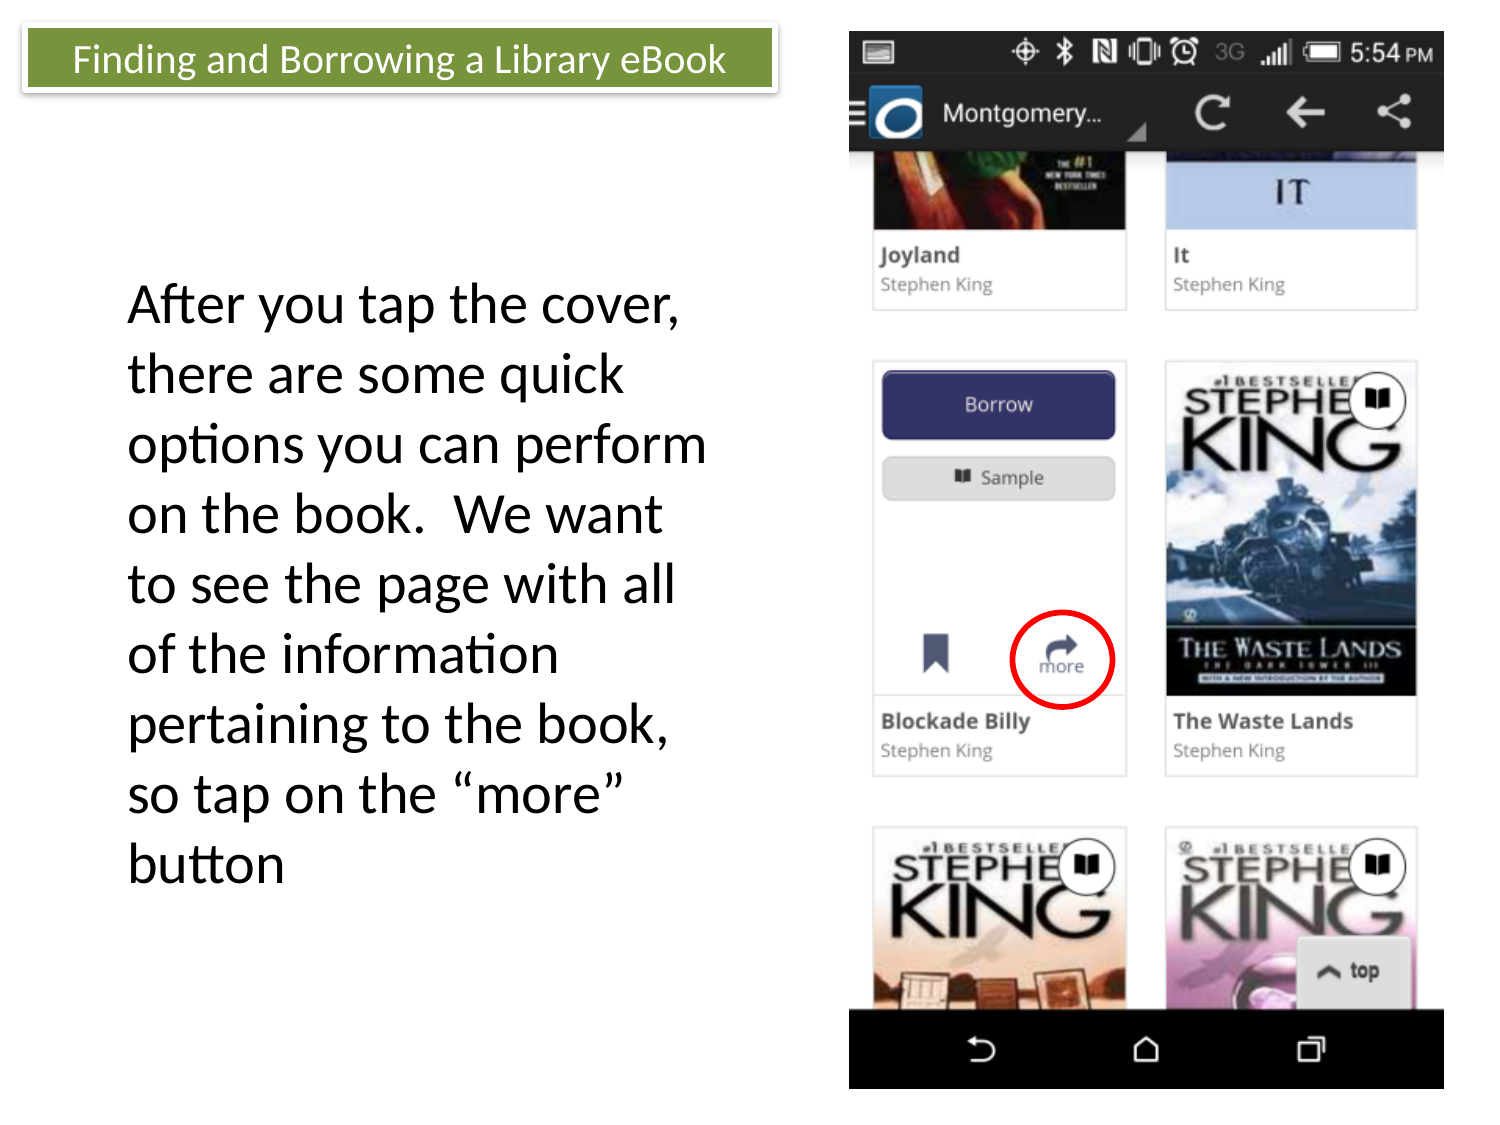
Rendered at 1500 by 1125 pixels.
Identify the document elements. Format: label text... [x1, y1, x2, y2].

text_box After you tap the cover, there are some quick options you can perform on the book. We want to see the page with all of the information pertaining to the book, so tap on the “more” button [112, 187, 742, 972]
picture [849, 31, 1444, 1089]
text_box Finding and Borrowing a Library eBook [22, 22, 778, 93]
